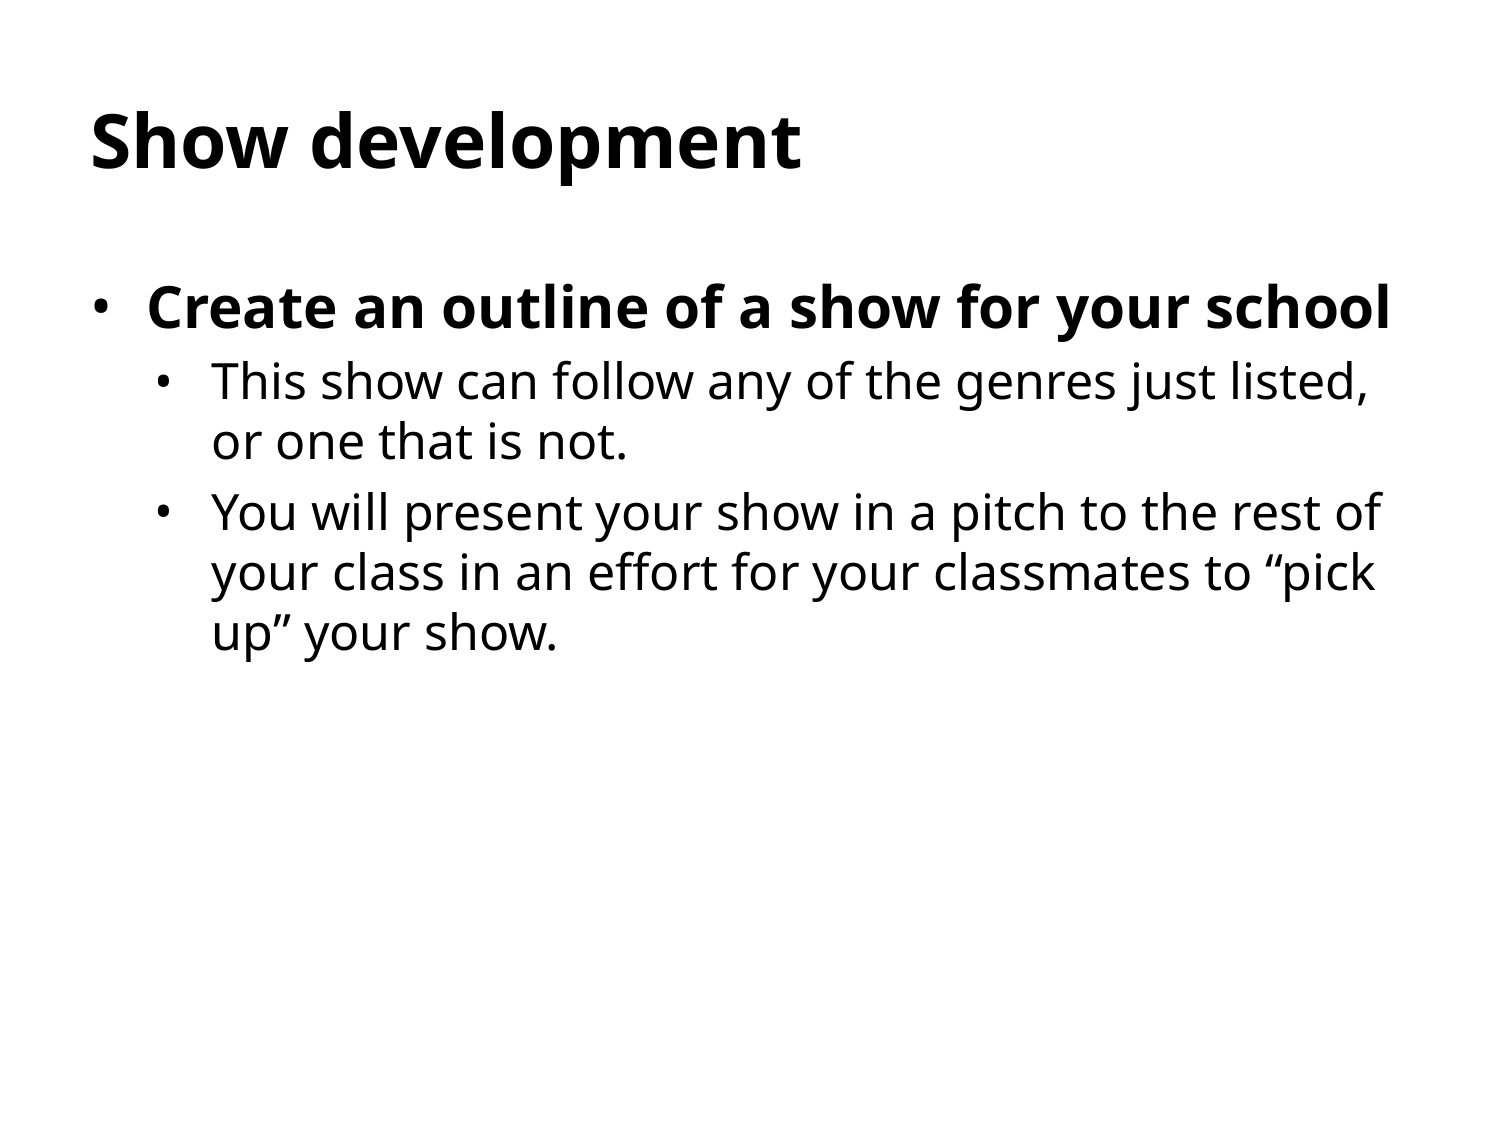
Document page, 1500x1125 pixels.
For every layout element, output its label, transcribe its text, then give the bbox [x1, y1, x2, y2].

text_box Show development [74, 45, 1425, 233]
list Create an outline of a show for your school This show can follow any of the genres just listed, or one that is not. You will present your show in a pitch to the rest of your class in an effort for your classmates to “pick up” your show. [75, 262, 1425, 1005]
